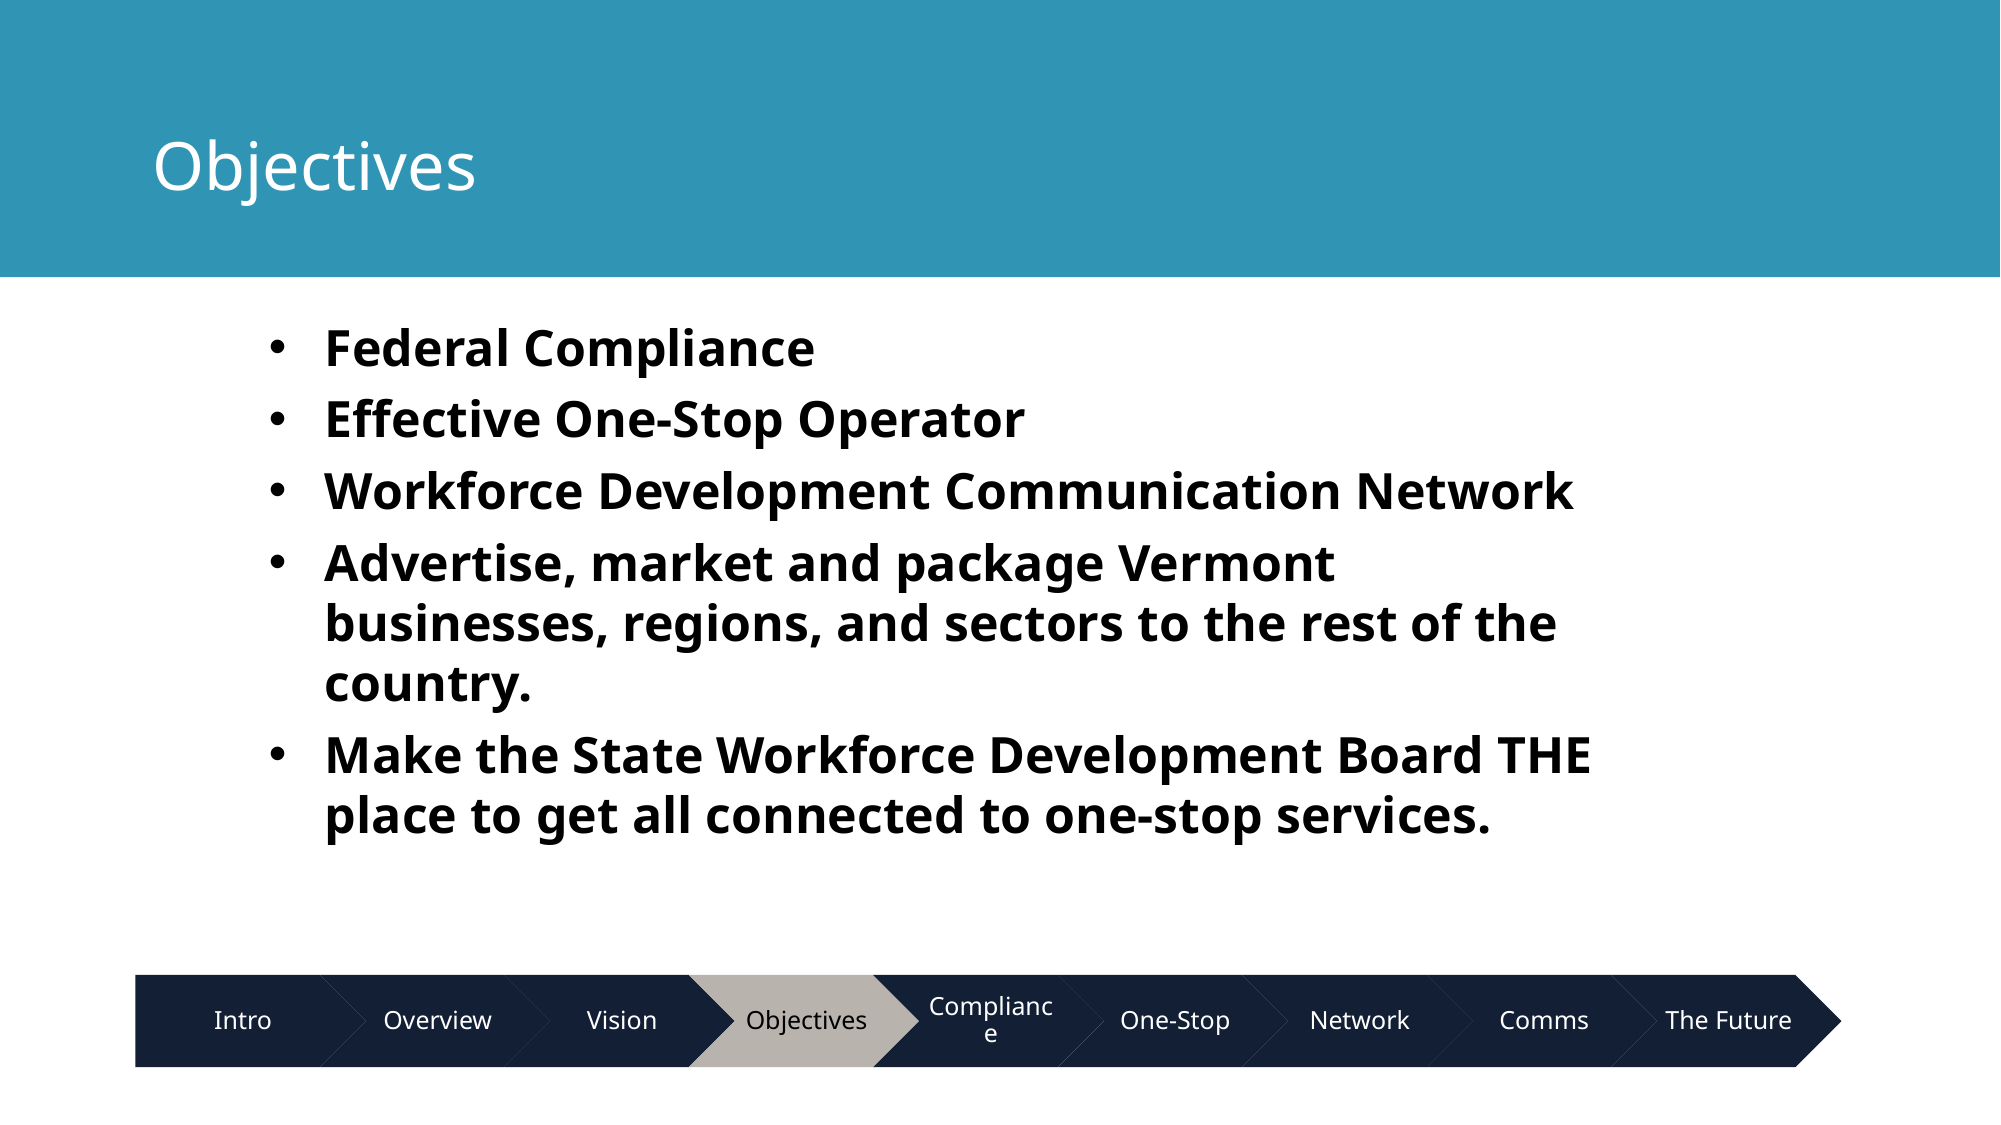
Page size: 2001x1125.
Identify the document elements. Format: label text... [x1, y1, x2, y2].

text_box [1242, 974, 1426, 1068]
title Objectives [137, 59, 1863, 278]
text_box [688, 974, 873, 1068]
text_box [504, 974, 688, 1068]
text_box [873, 974, 1057, 1068]
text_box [1610, 974, 1842, 1068]
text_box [319, 974, 504, 1068]
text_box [135, 974, 319, 1068]
list Federal Compliance Effective One-Stop Operator Workforce Development Communication Network Advertise, market and package Vermont businesses, regions, and sectors to the rest of the country. Make the State Workforce Development Board THE place to get all connected to one-stop services. [253, 308, 1634, 928]
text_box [1057, 974, 1242, 1068]
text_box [1426, 974, 1610, 1068]
